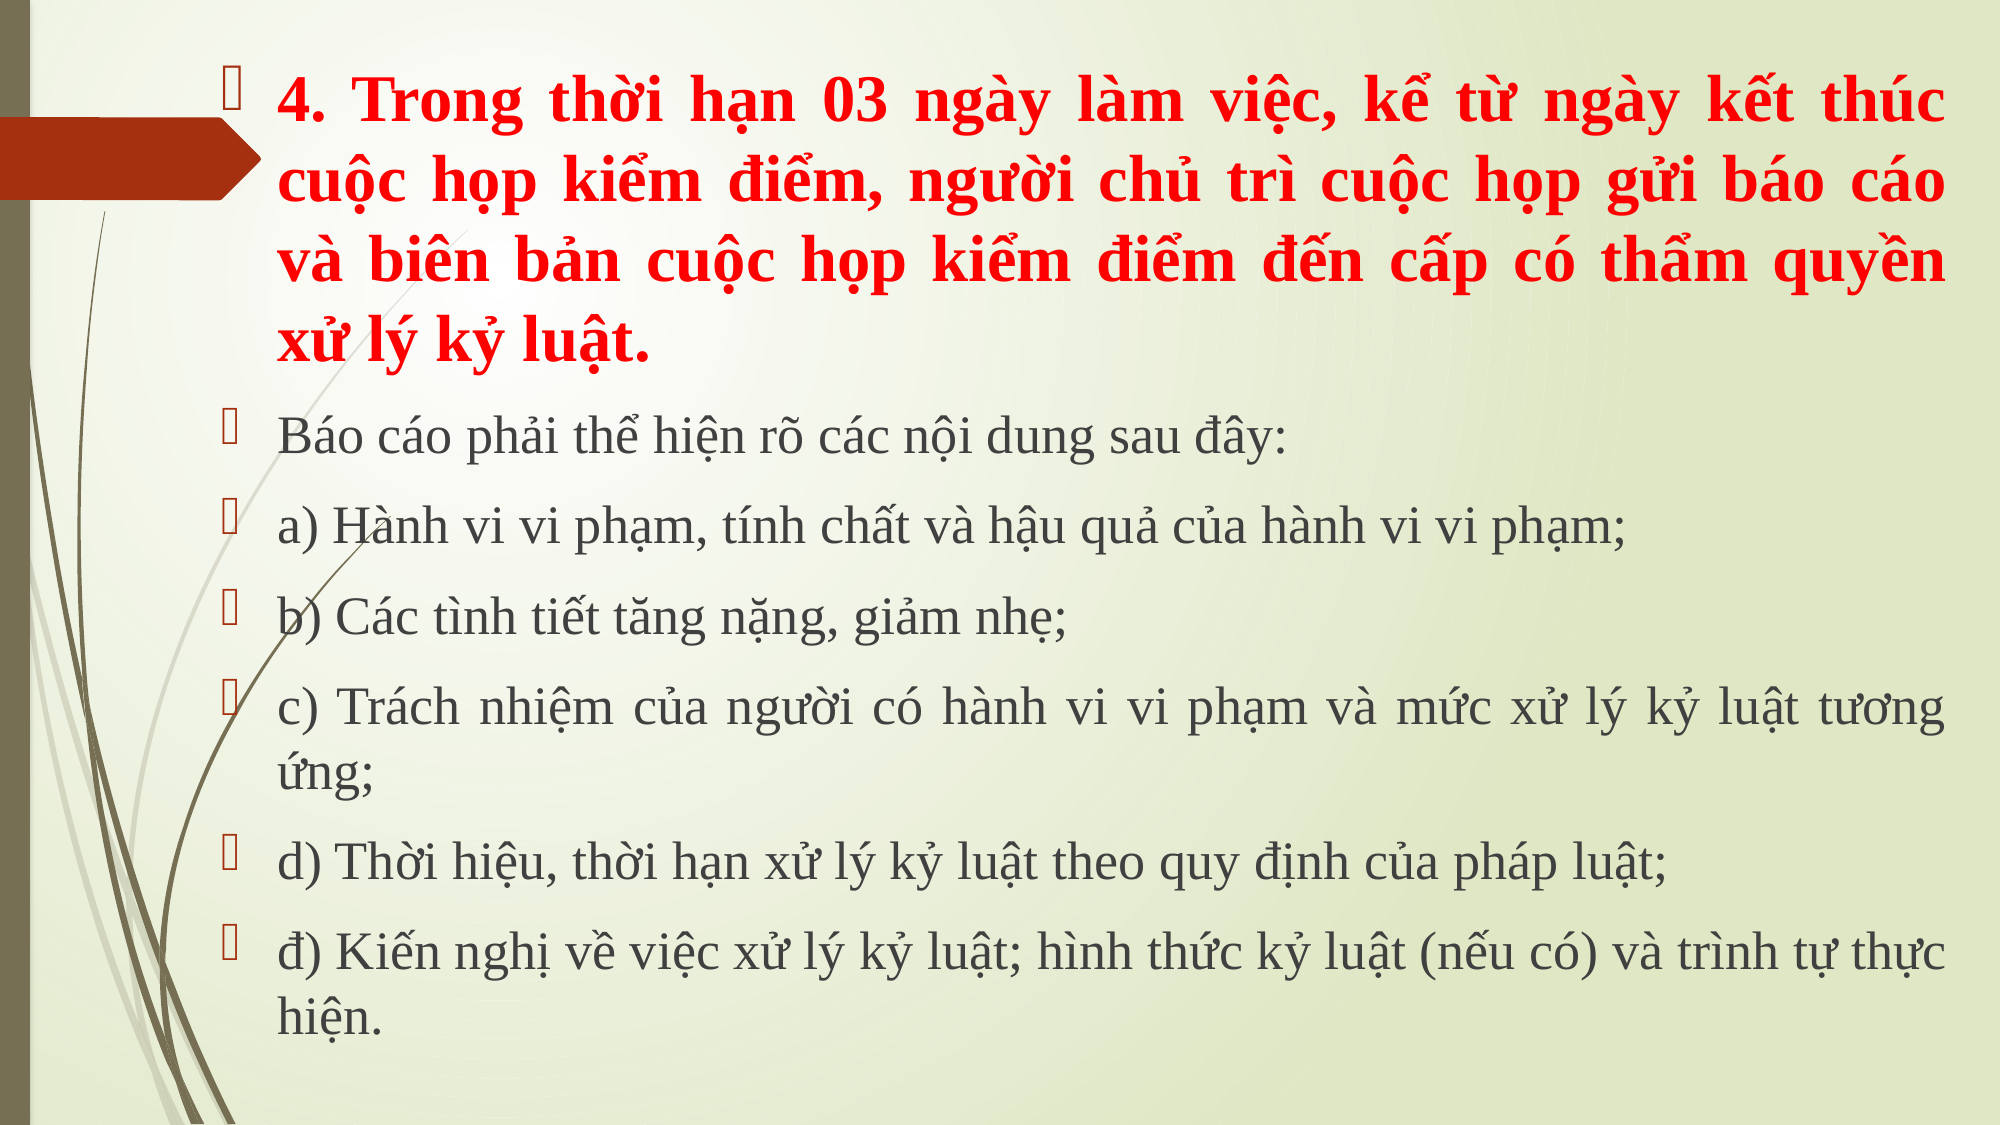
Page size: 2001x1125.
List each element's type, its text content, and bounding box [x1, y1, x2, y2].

list 4. Trong thời hạn 03 ngày làm việc, kể từ ngày kết thúc cuộc họp kiểm điểm, người chủ trì cuộc họp gửi báo cáo và biên bản cuộc họp kiểm điểm đến cấp có thẩm quyền xử lý kỷ luật. Báo cáo phải thể hiện rõ các nội dung sau đây: a) Hành vi vi phạm, tính chất và hậu quả của hành vi vi phạm; b) Các tình tiết tăng nặng, giảm nhẹ; c) Trách nhiệm của người có hành vi vi phạm và mức xử lý kỷ luật tương ứng; d) Thời hiệu, thời hạn xử lý kỷ luật theo quy định của pháp luật; đ) Kiến nghị về việc xử lý kỷ luật; hình thức kỷ luật (nếu có) và trình tự thực hiện. [205, 46, 1965, 1070]
